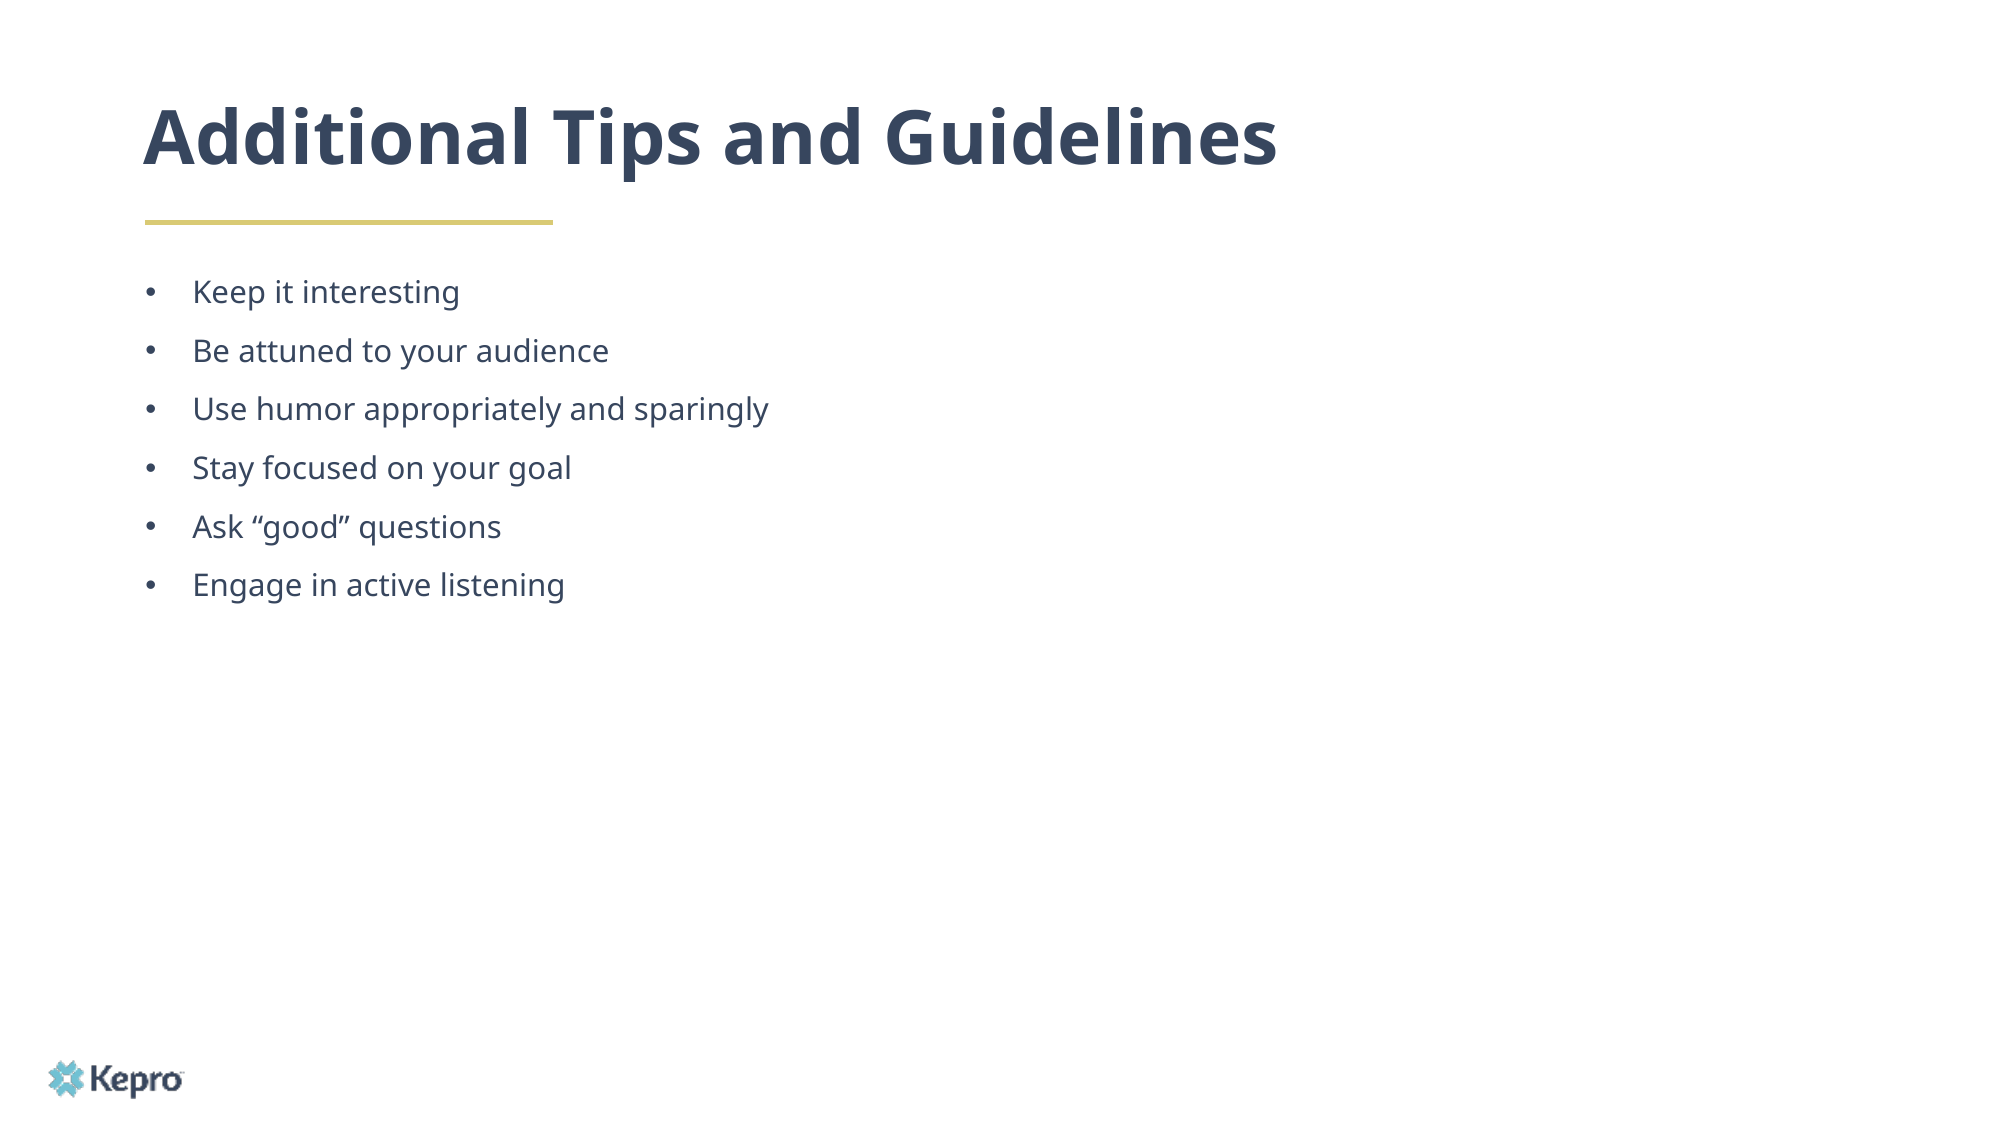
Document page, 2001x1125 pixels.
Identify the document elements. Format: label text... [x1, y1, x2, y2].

title Additional Tips and Guidelines [143, 104, 1842, 176]
picture [24, 1034, 207, 1125]
list Keep it interesting Be attuned to your audience Use humor appropriately and sparingly Stay focused on your goal Ask “good” questions Engage in active listening [145, 268, 1844, 987]
